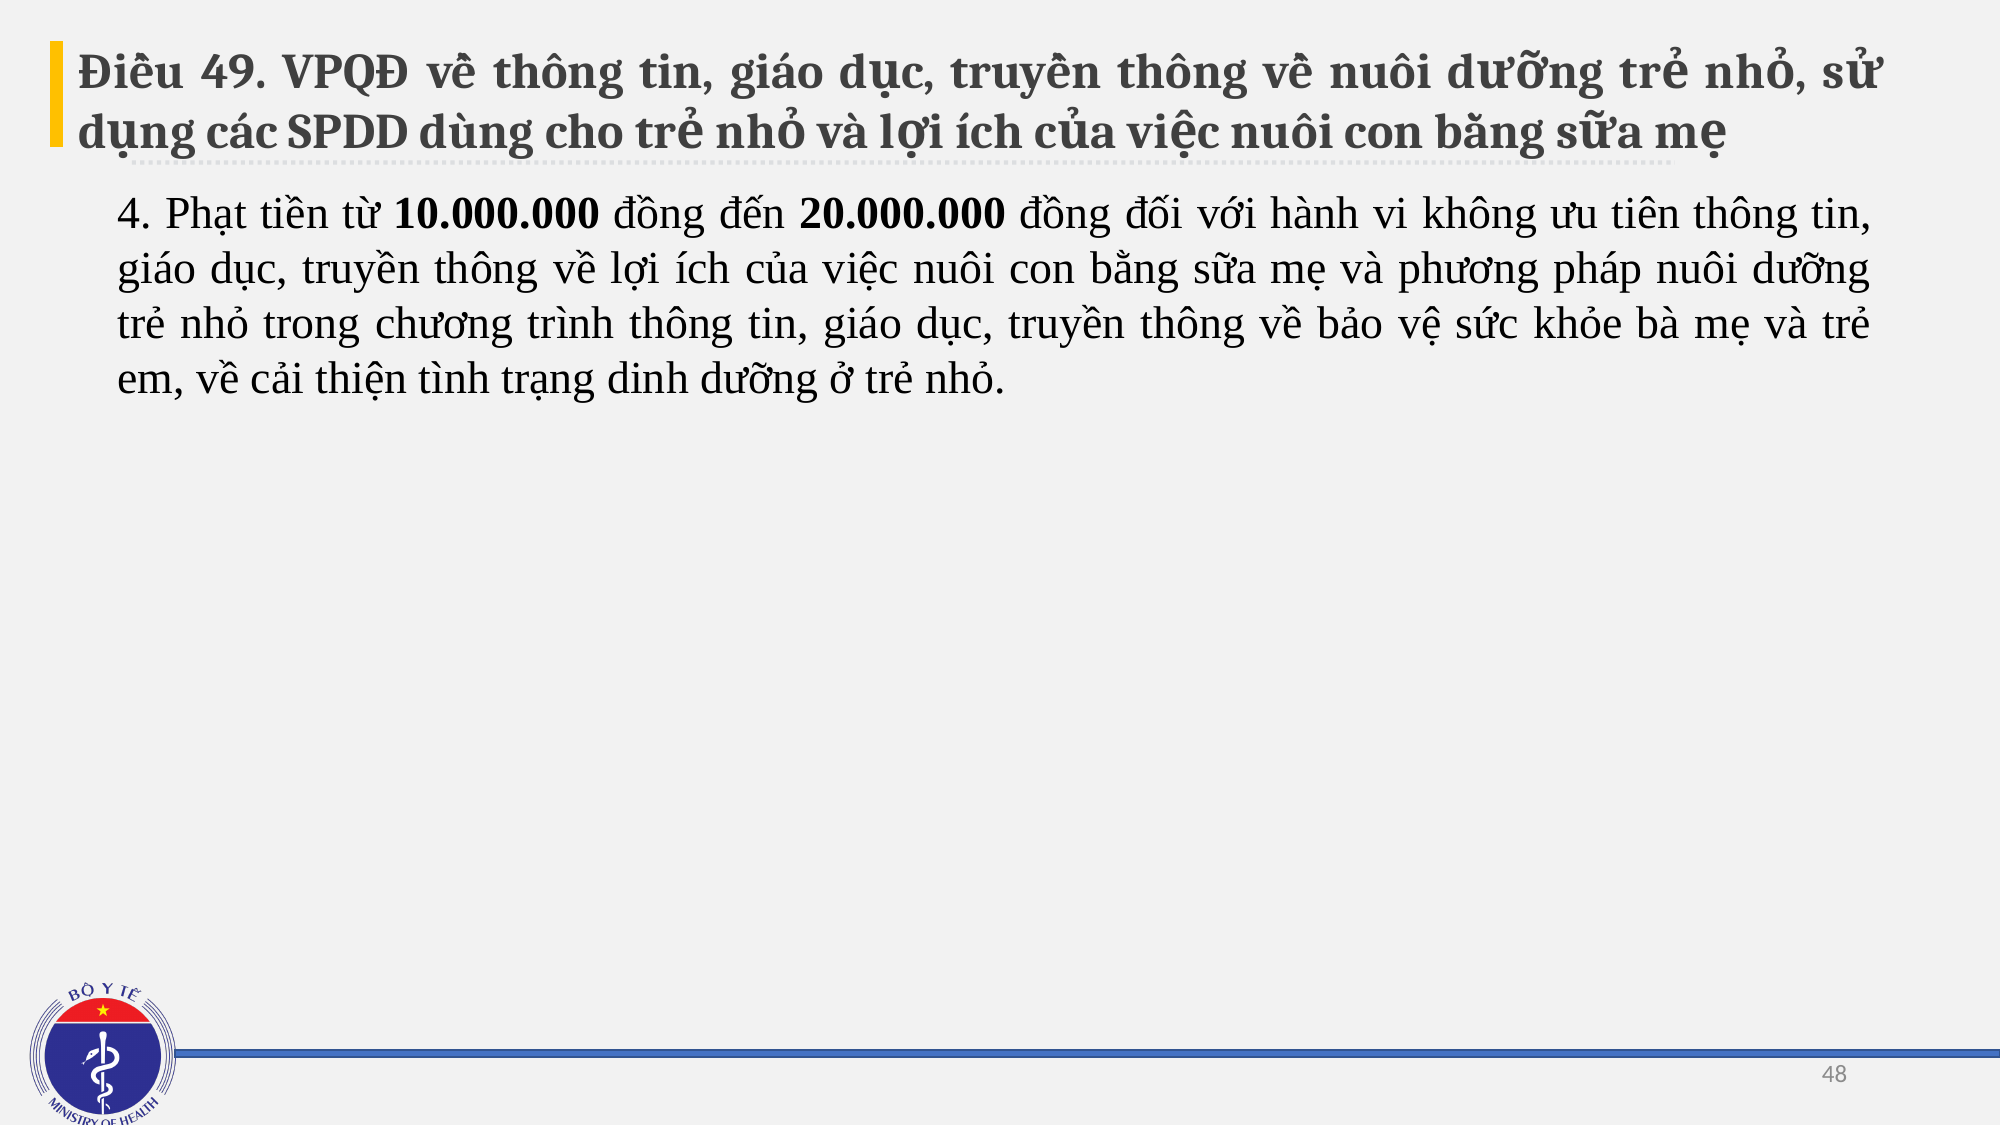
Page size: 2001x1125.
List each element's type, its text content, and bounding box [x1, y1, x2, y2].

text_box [0, 903, 2000, 1125]
text_box [49, 41, 63, 147]
text_box Điều 49. VPQĐ về thông tin, giáo dục, truyền thông về nuôi dưỡng trẻ nhỏ, sử dụng các SPDD dùng cho trẻ nhỏ và lợi ích của việc nuôi con bằng sữa mẹ [74, 63, 1888, 133]
text_box 4. Phạt tiền từ 10.000.000 đồng đến 20.000.000 đồng đối với hành vi không ưu tiên thông tin, giáo dục, truyền thông về lợi ích của việc nuôi con bằng sữa mẹ và phương pháp nuôi dưỡng trẻ nhỏ trong chương trình thông tin, giáo dục, truyền thông về bảo vệ sức khỏe bà mẹ và trẻ em, về cải thiện tình trạng dinh dưỡng ở trẻ nhỏ. [102, 174, 1888, 410]
